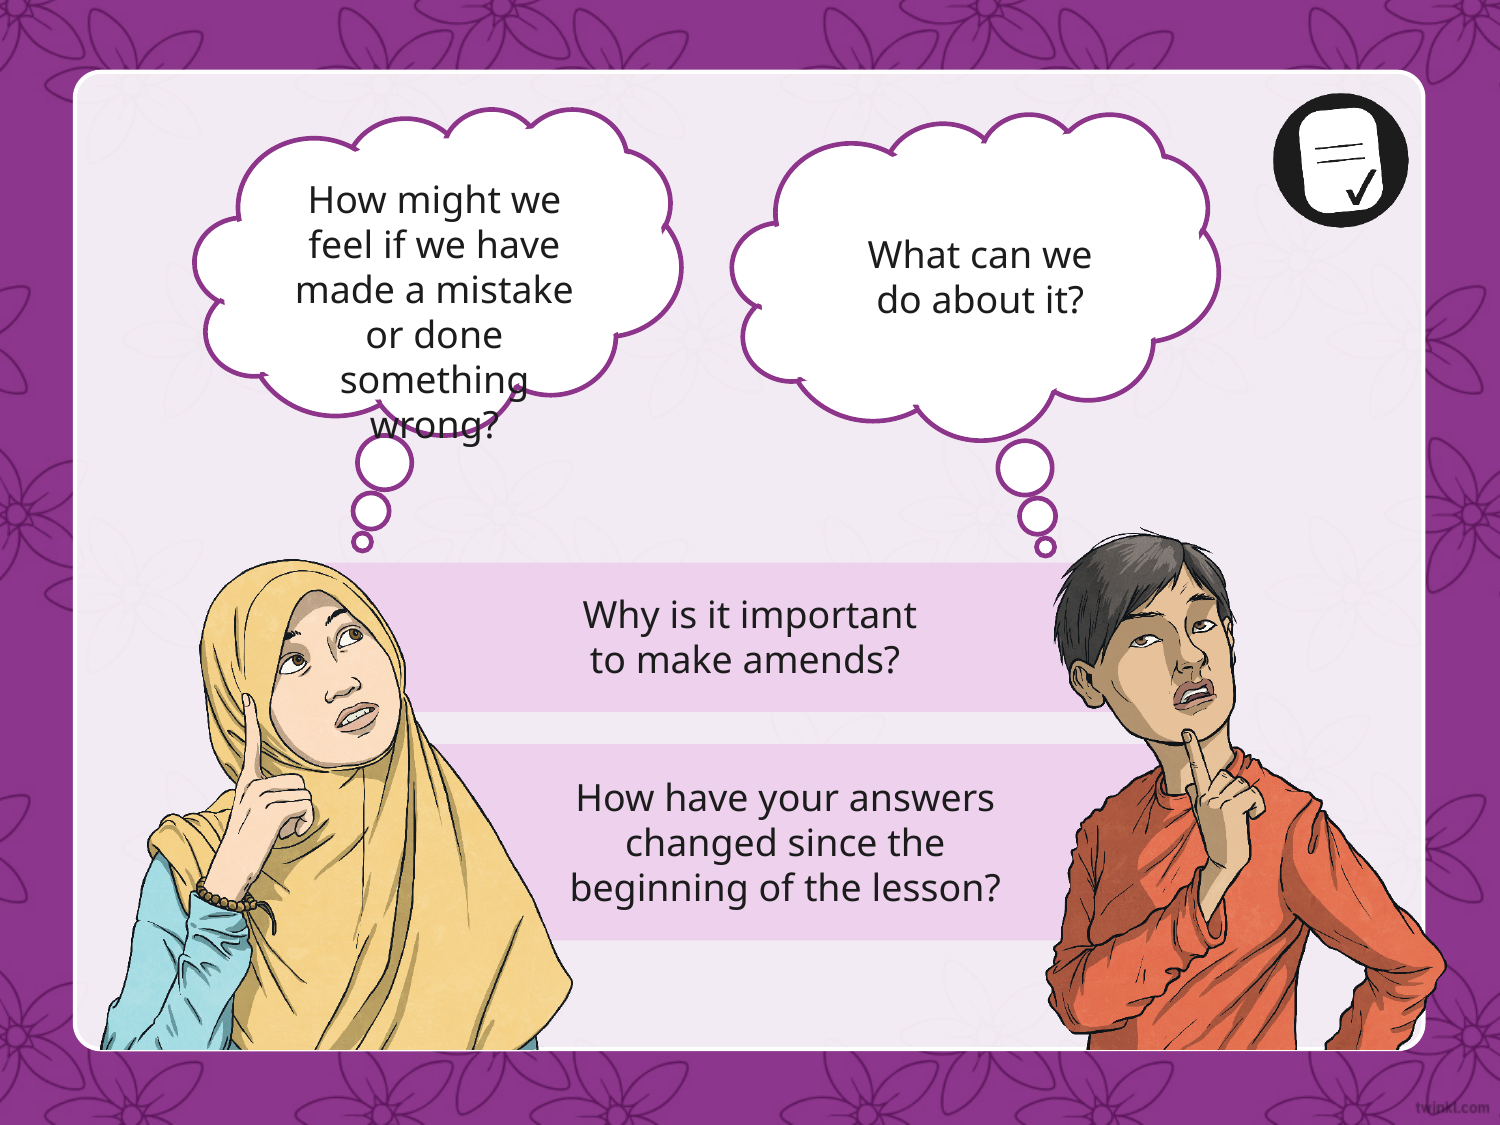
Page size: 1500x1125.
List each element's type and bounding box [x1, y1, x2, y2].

text_box [573, 744, 1045, 941]
text_box [732, 113, 1219, 440]
picture [0, 0, 1500, 1125]
text_box [573, 562, 1045, 712]
text_box [194, 108, 682, 435]
